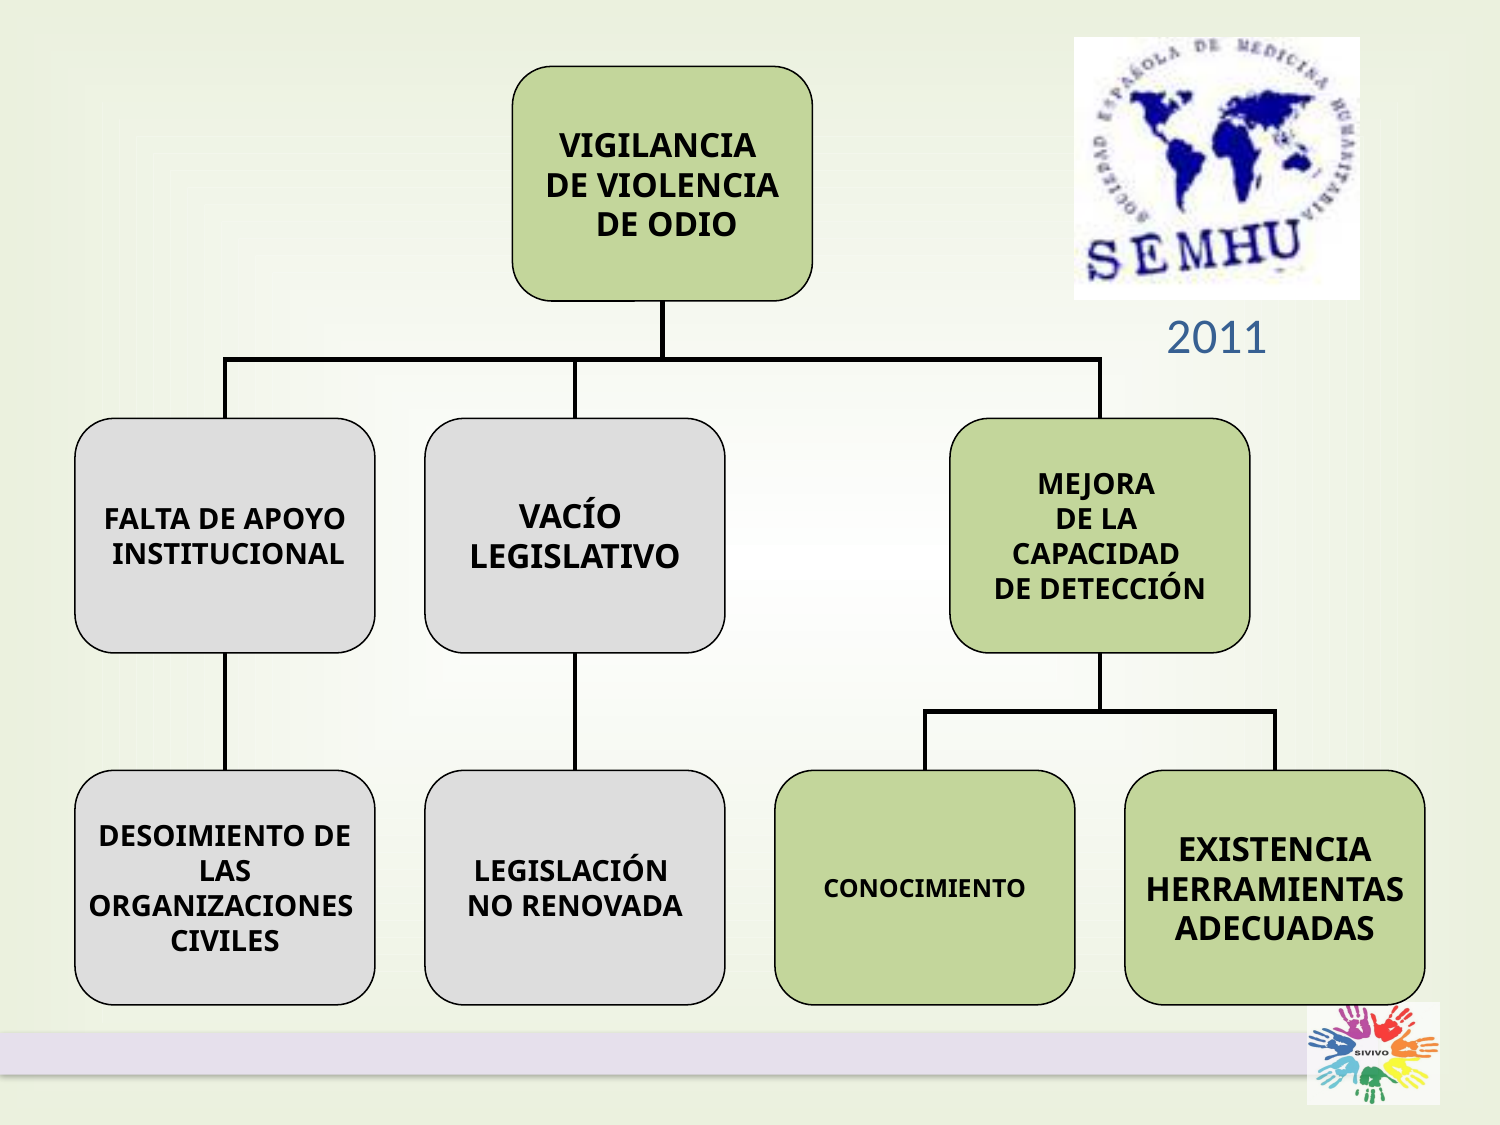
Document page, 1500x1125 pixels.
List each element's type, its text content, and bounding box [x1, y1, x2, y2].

table_cell 30 (55,6) [1307, 1033, 1378, 1075]
picture [1074, 37, 1361, 300]
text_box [74, 66, 1426, 1006]
